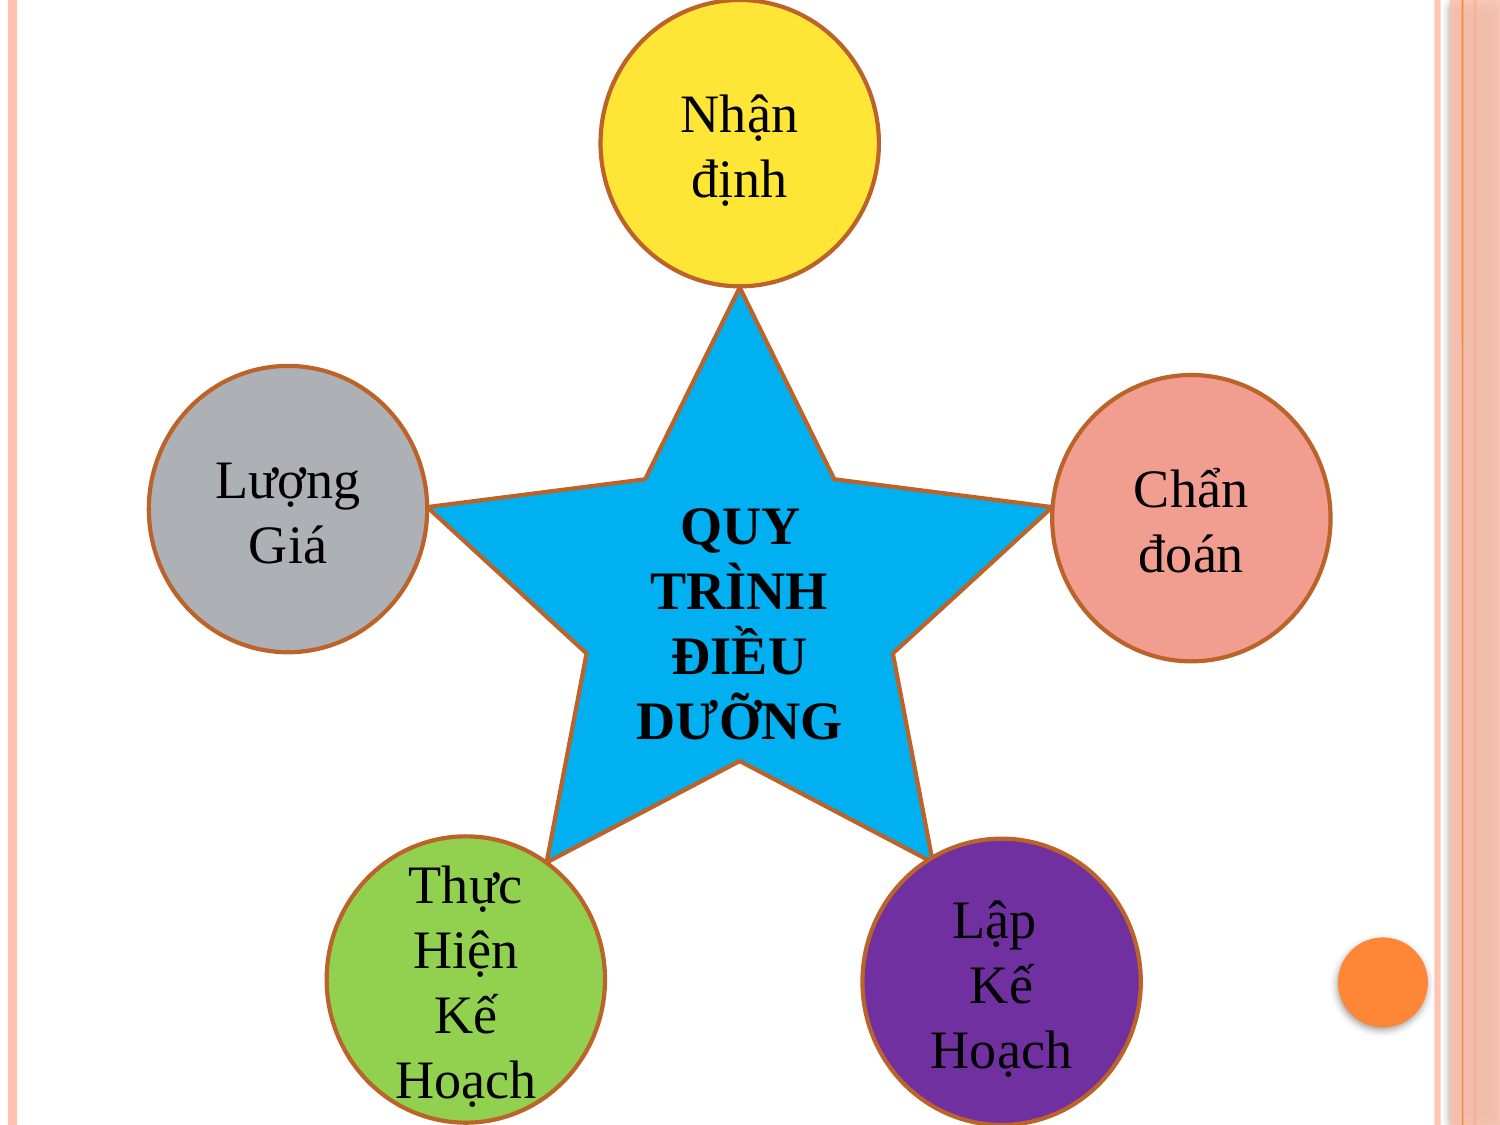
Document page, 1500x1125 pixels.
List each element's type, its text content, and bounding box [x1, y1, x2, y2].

text_box Nhận định [598, 0, 882, 289]
text_box Lập Kế Hoạch [860, 836, 1143, 1125]
text_box Thực Hiện Kế Hoạch [324, 834, 608, 1125]
text_box Lượng Giá [146, 363, 430, 655]
text_box QUY TRÌNH ĐIỀU DƯỠNG [430, 289, 1050, 863]
text_box Chẩn đoán [1050, 372, 1333, 664]
